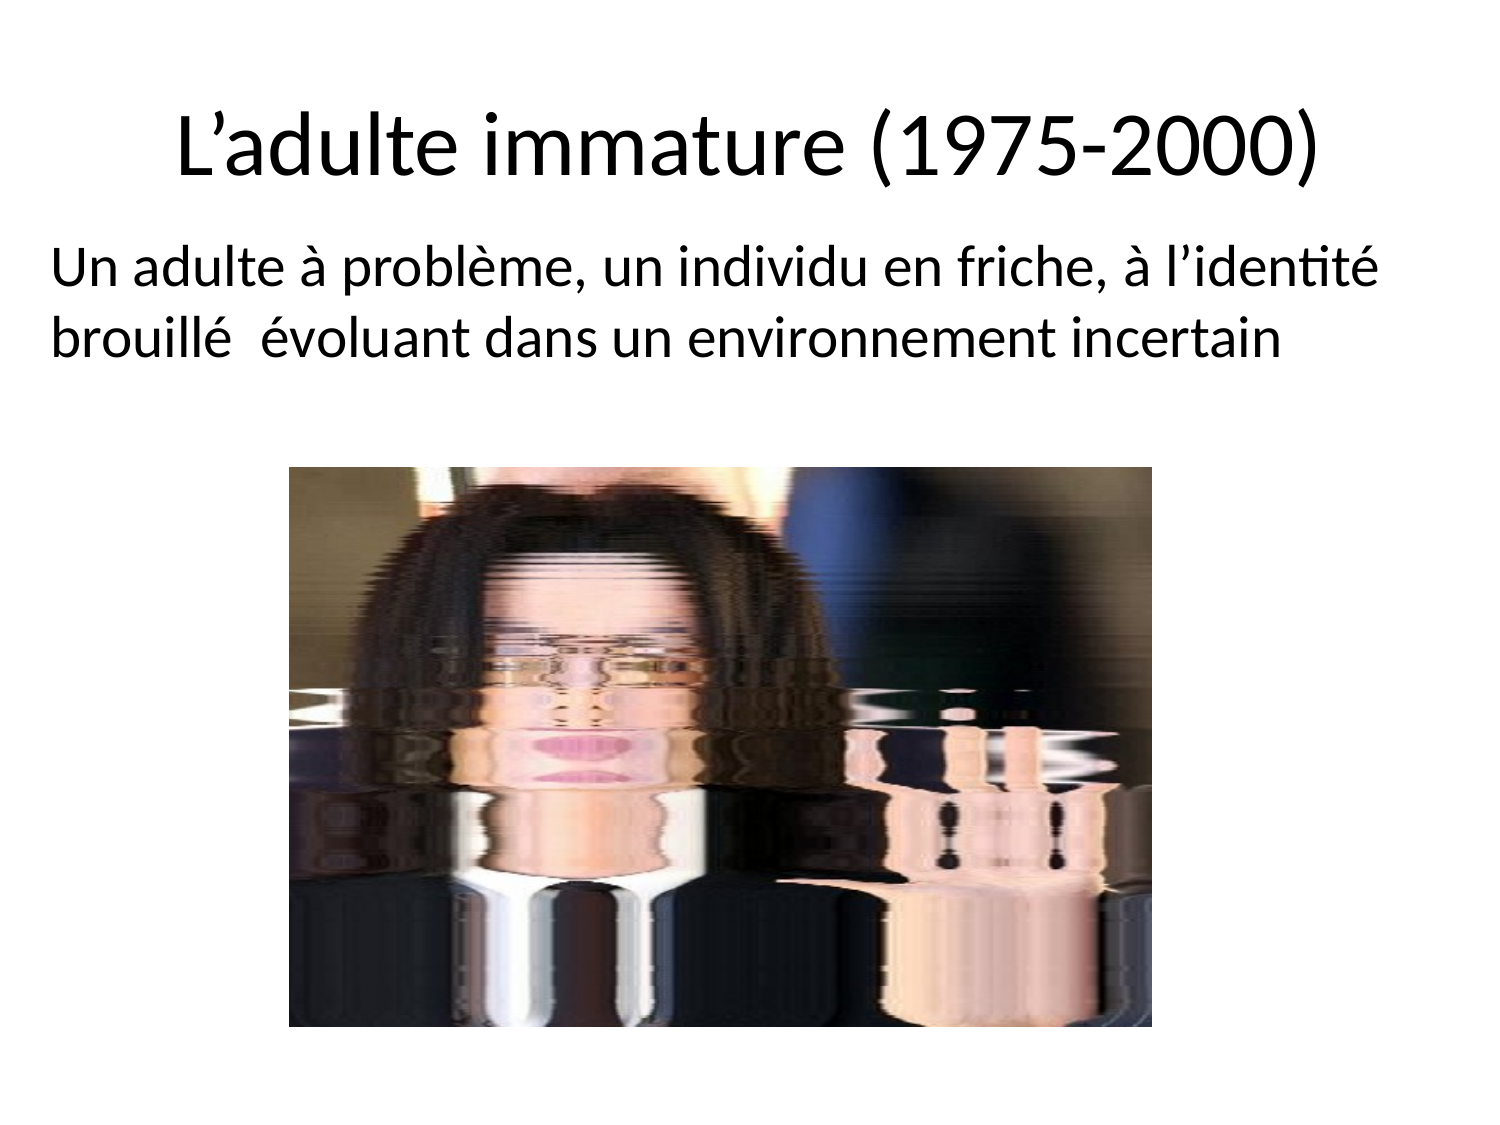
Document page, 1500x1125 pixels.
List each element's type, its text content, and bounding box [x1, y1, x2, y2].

picture [289, 467, 1152, 1027]
list Un adulte à problème, un individu en friche, à l’identité brouillé évoluant dans un environnement incertain [35, 219, 1483, 426]
title L’adulte immature (1975-2000) [75, 45, 1425, 219]
